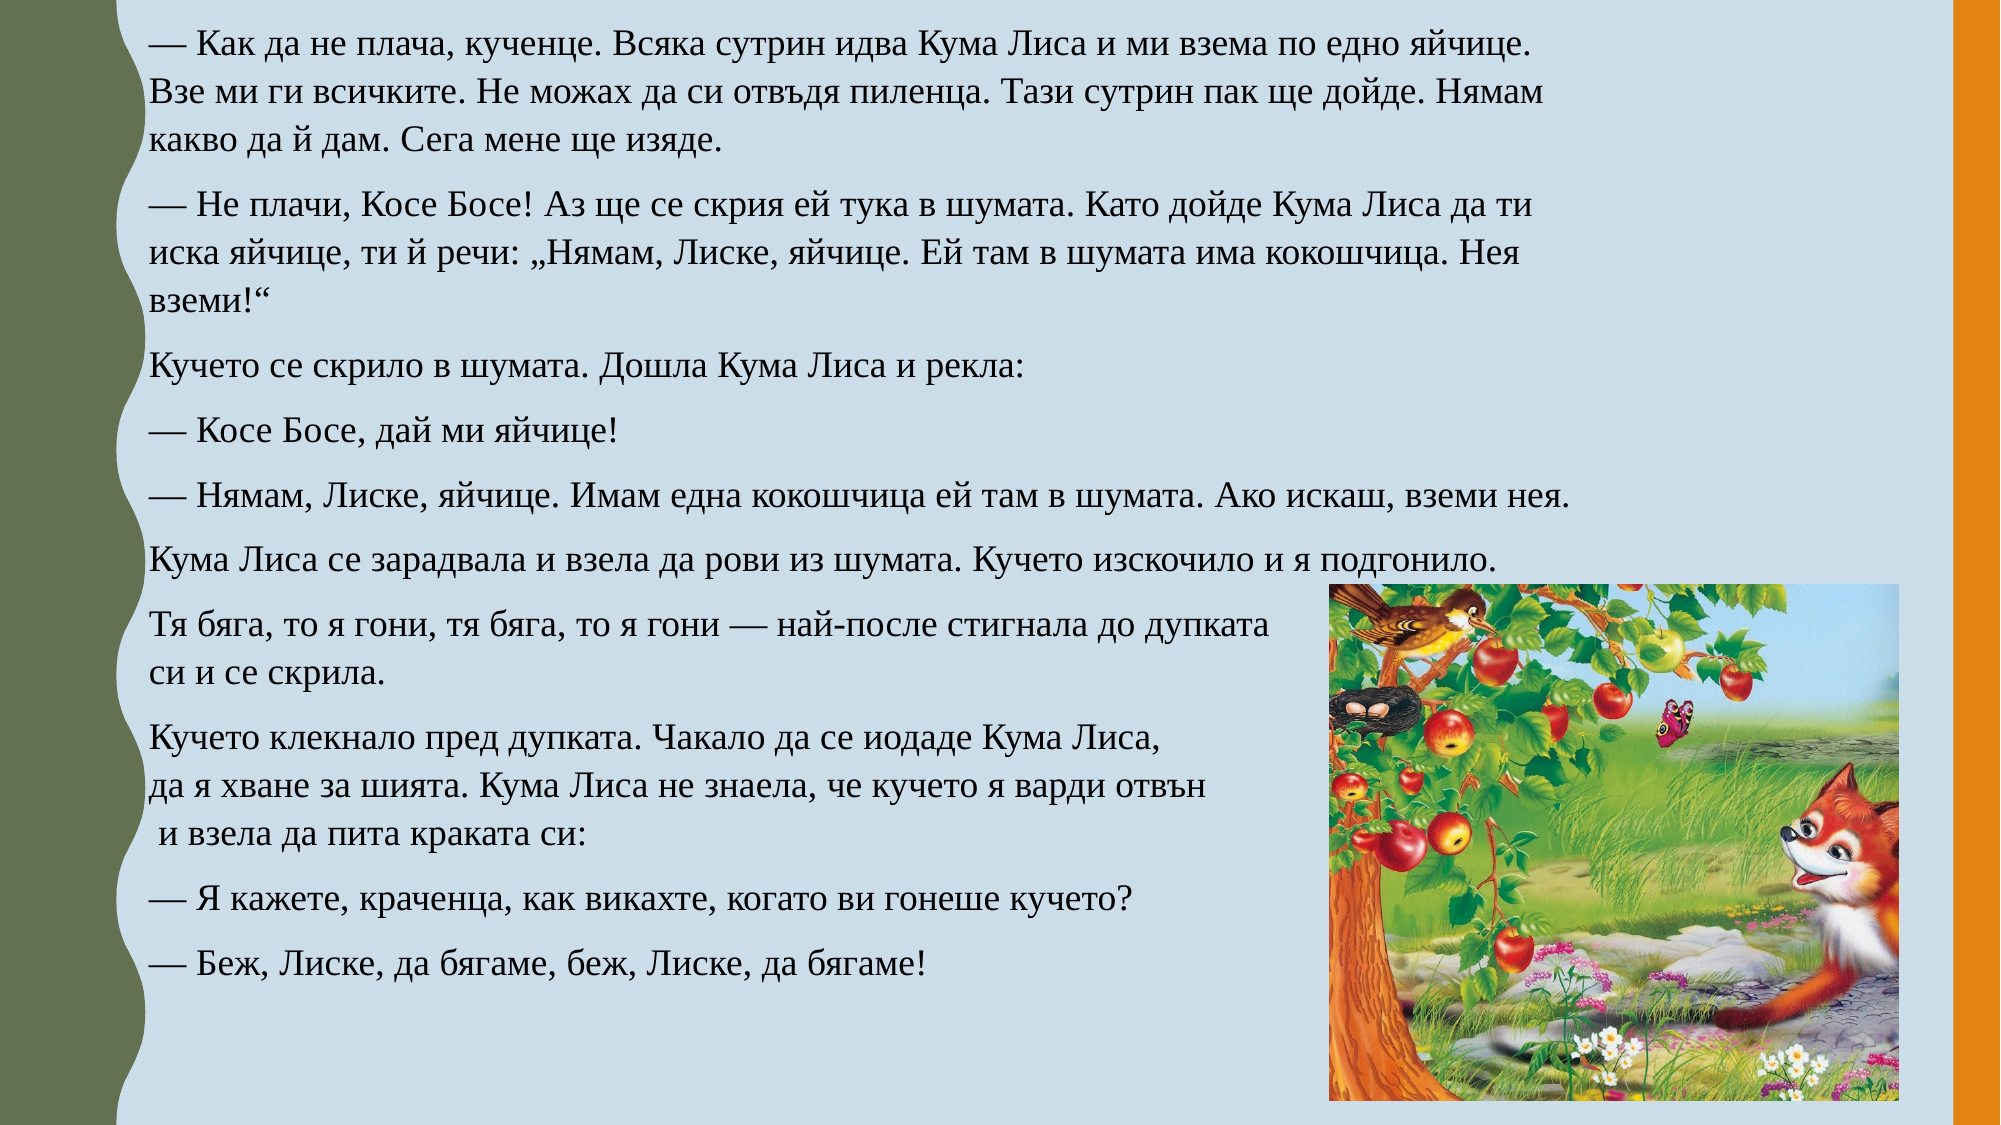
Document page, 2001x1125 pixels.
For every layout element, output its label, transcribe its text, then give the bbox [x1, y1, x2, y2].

text_box — Как да не плача, кученце. Всяка сутрин идва Кума Лиса и ми взема по едно яйчице. Взе ми ги всичките. Не можах да си отвъдя пиленца. Тази сутрин пак ще дойде. Нямам какво да й дам. Сега мене ще изяде. — Не плачи, Косе Босе! Аз ще се скрия ей тука в шумата. Като дойде Кума Лиса да ти иска яйчице, ти й речи: „Нямам, Лиске, яйчице. Ей там в шумата има кокошчица. Нея вземи!“ Кучето се скрило в шумата. Дошла Кума Лиса и рекла: — Косе Босе, дай ми яйчице! — Нямам, Лиске, яйчице. Имам една кокошчица ей там в шумата. Ако искаш, вземи нея. Кума Лиса се зарадвала и взела да рови из шумата. Кучето изскочило и я подгонило. Тя бяга, то я гони, тя бяга, то я гони — най-после стигнала до дупката си и се скрила. Кучето клекнало пред дупката. Чакало да се иодаде Кума Лиса, да я хване за шията. Кума Лиса не знаела, че кучето я варди отвън и взела да пита краката си: — Я кажете, краченца, как викахте, когато ви гонеше кучето? — Беж, Лиске, да бягаме, беж, Лиске, да бягаме! [134, 7, 1592, 991]
picture [1329, 584, 1899, 1101]
